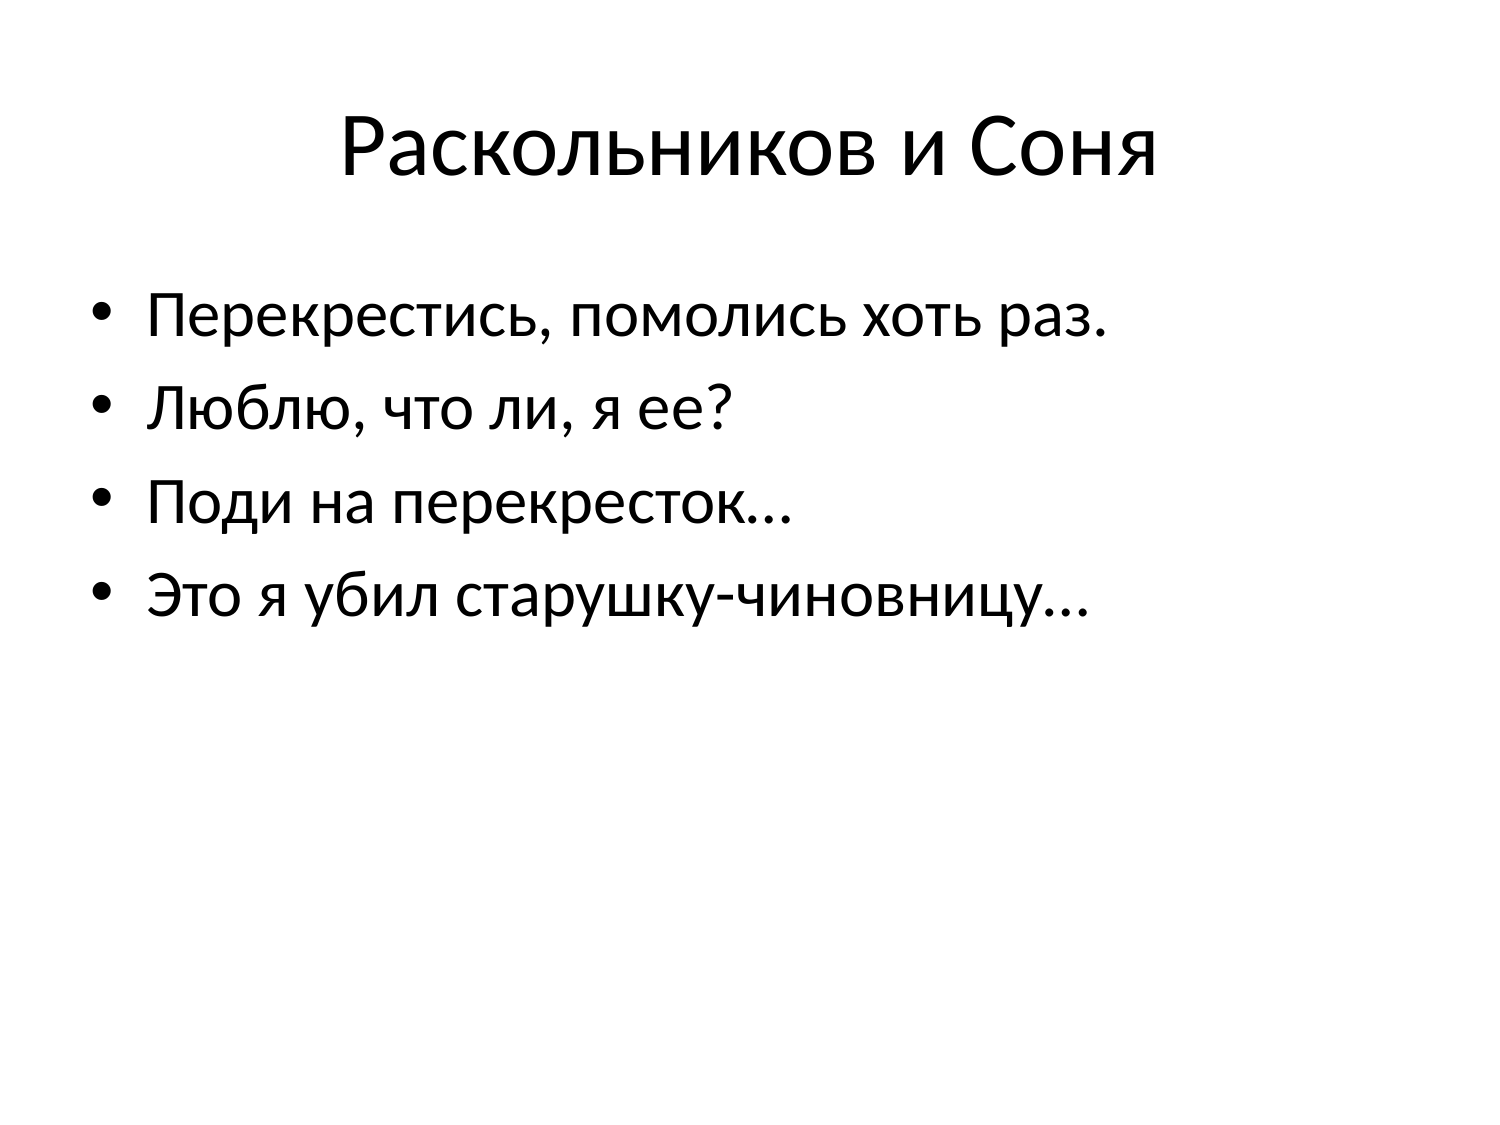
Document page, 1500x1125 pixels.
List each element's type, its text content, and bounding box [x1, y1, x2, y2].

title Раскольников и Соня [75, 45, 1425, 233]
list Перекрестись, помолись хоть раз. Люблю, что ли, я ее? Поди на перекресток… Это я убил старушку-чиновницу… [75, 262, 1425, 1005]
